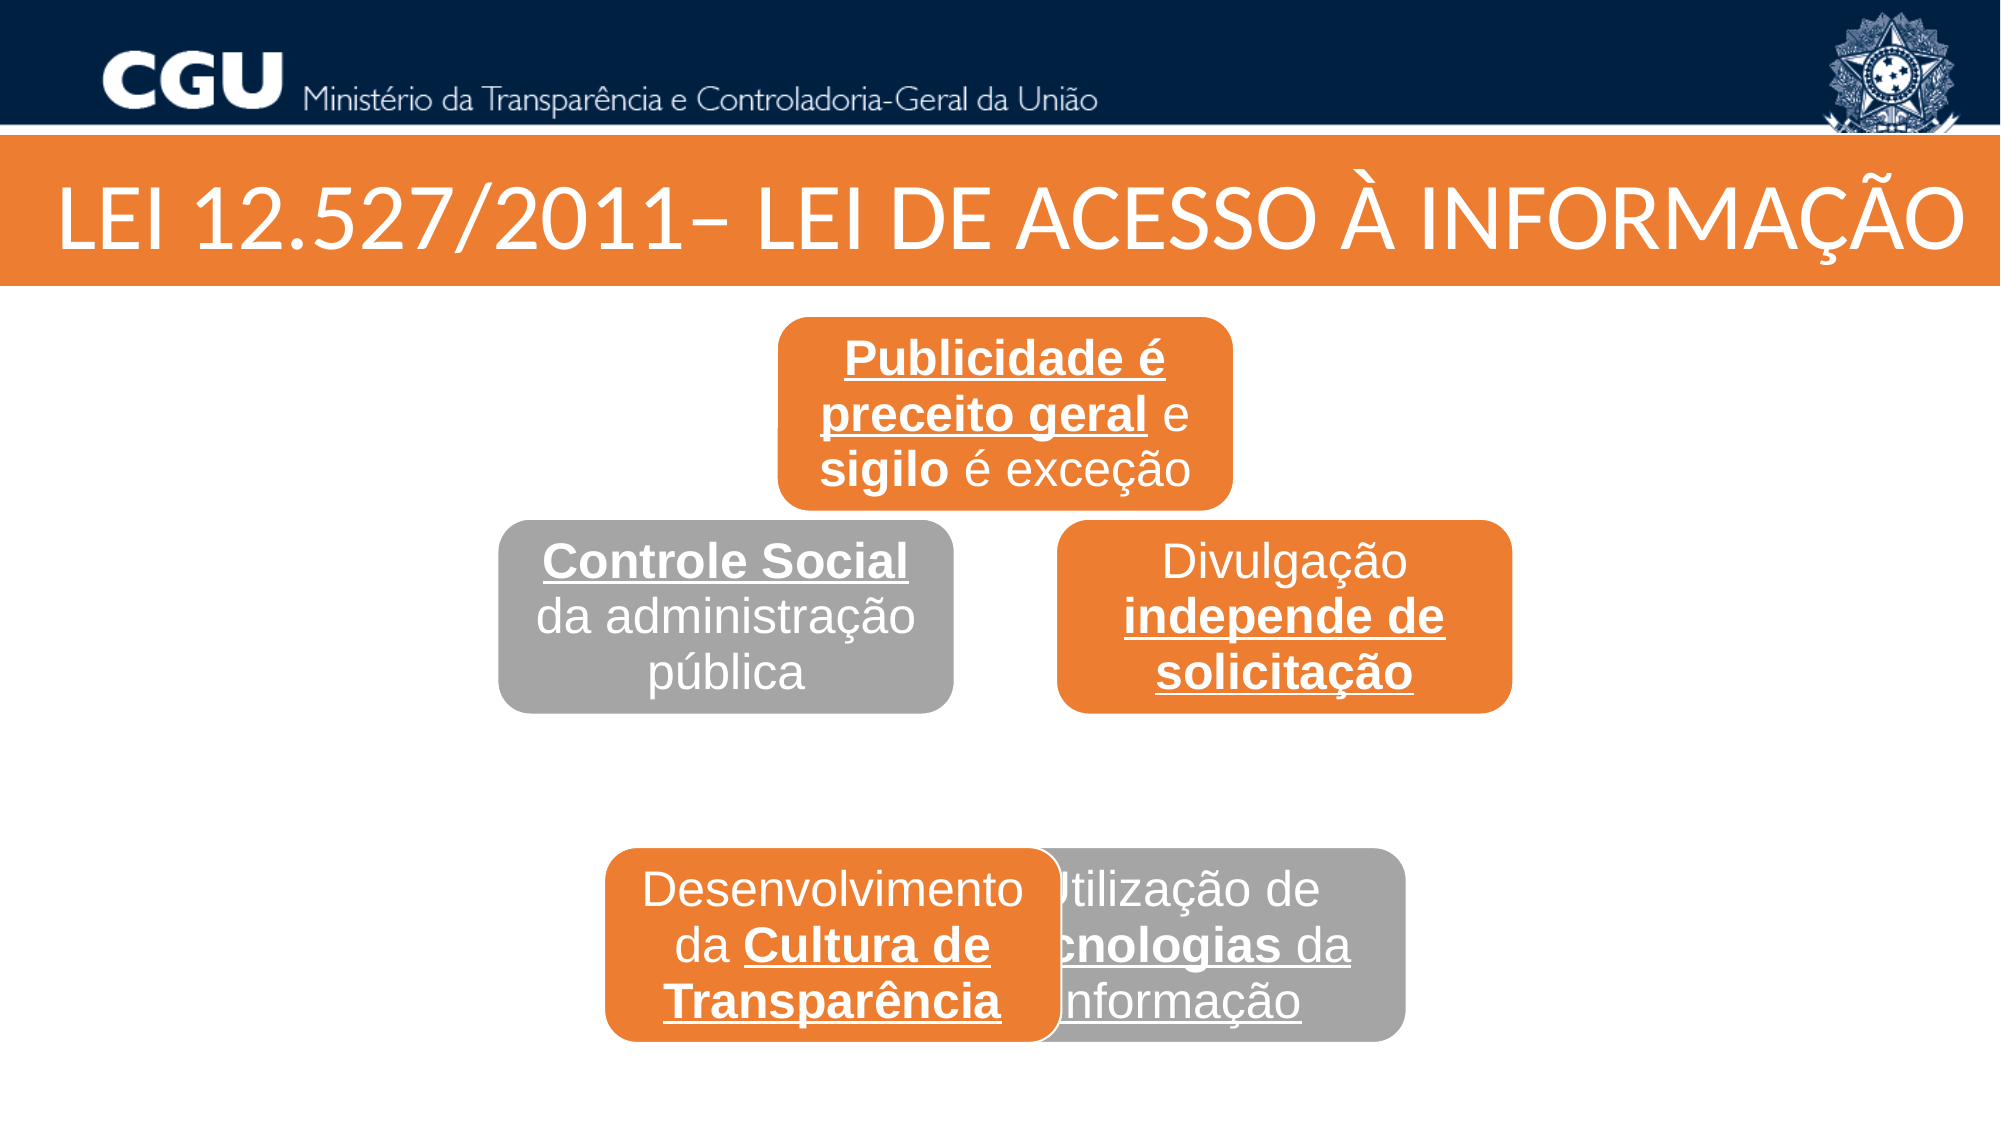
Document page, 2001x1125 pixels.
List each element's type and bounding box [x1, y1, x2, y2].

text_box [90, 315, 1921, 1099]
text_box [0, 134, 2000, 287]
picture [0, 0, 2001, 1125]
